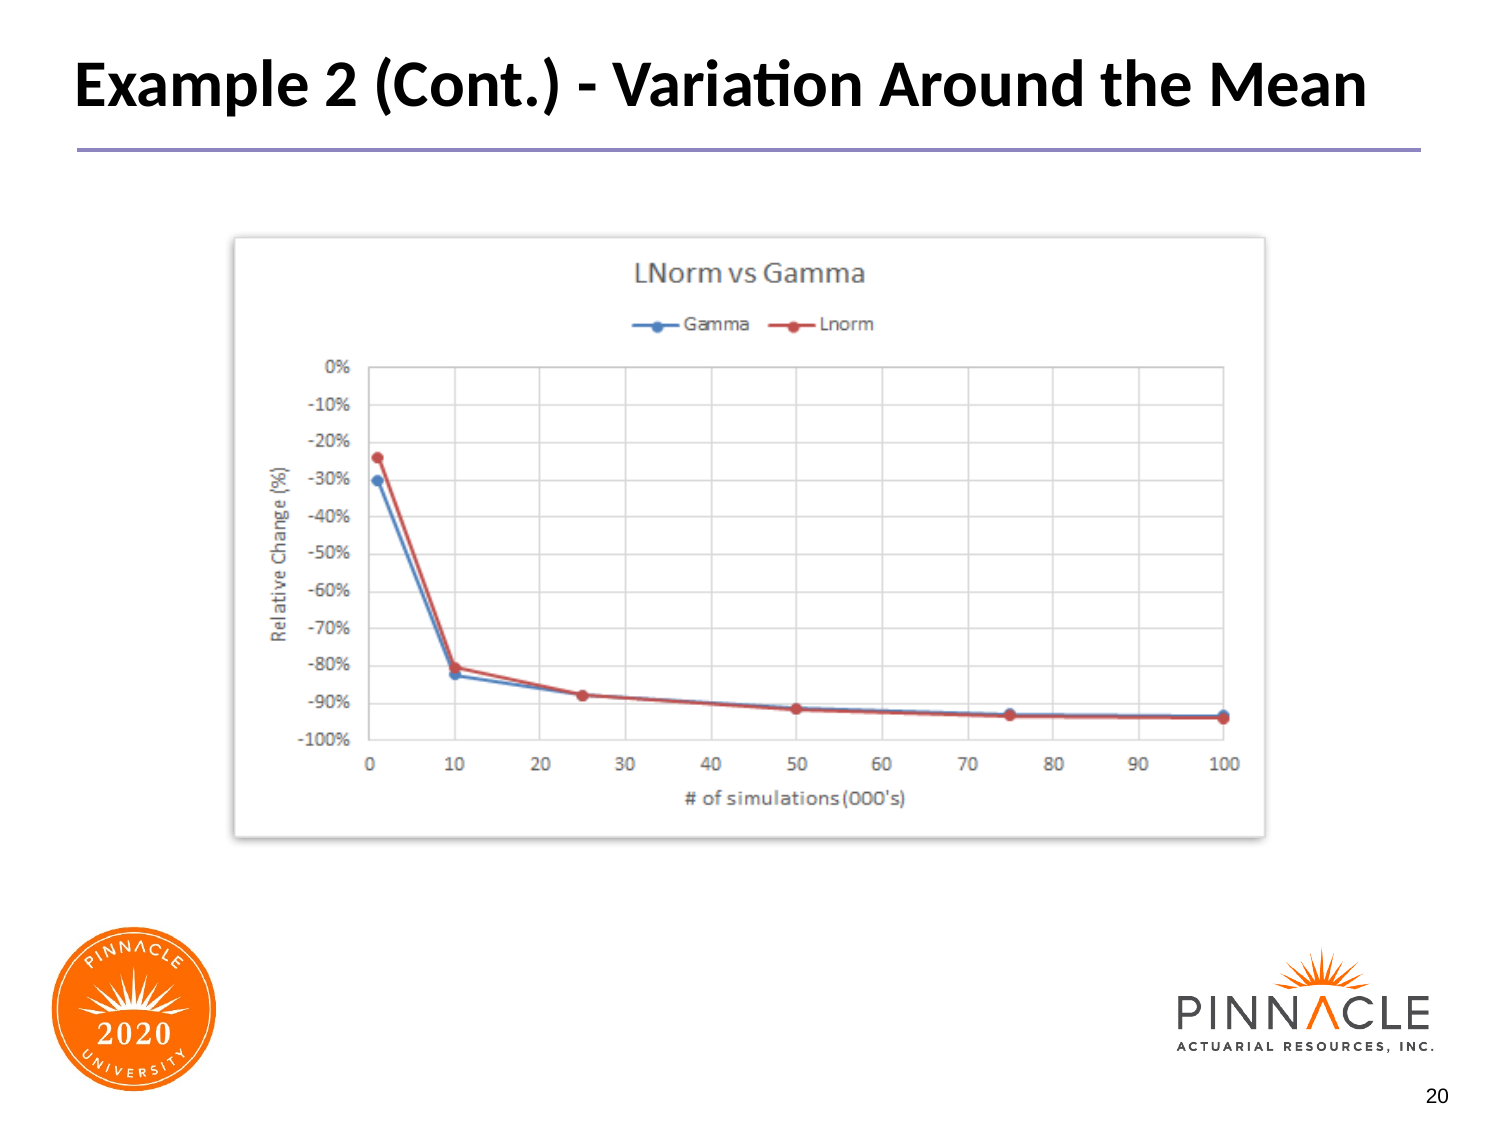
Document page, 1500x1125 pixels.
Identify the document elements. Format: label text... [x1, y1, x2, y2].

picture [50, 925, 217, 1092]
picture [234, 237, 1266, 838]
picture [1166, 935, 1442, 1062]
title Example 2 (Cont.) - Variation Around the Mean [59, 32, 1432, 129]
